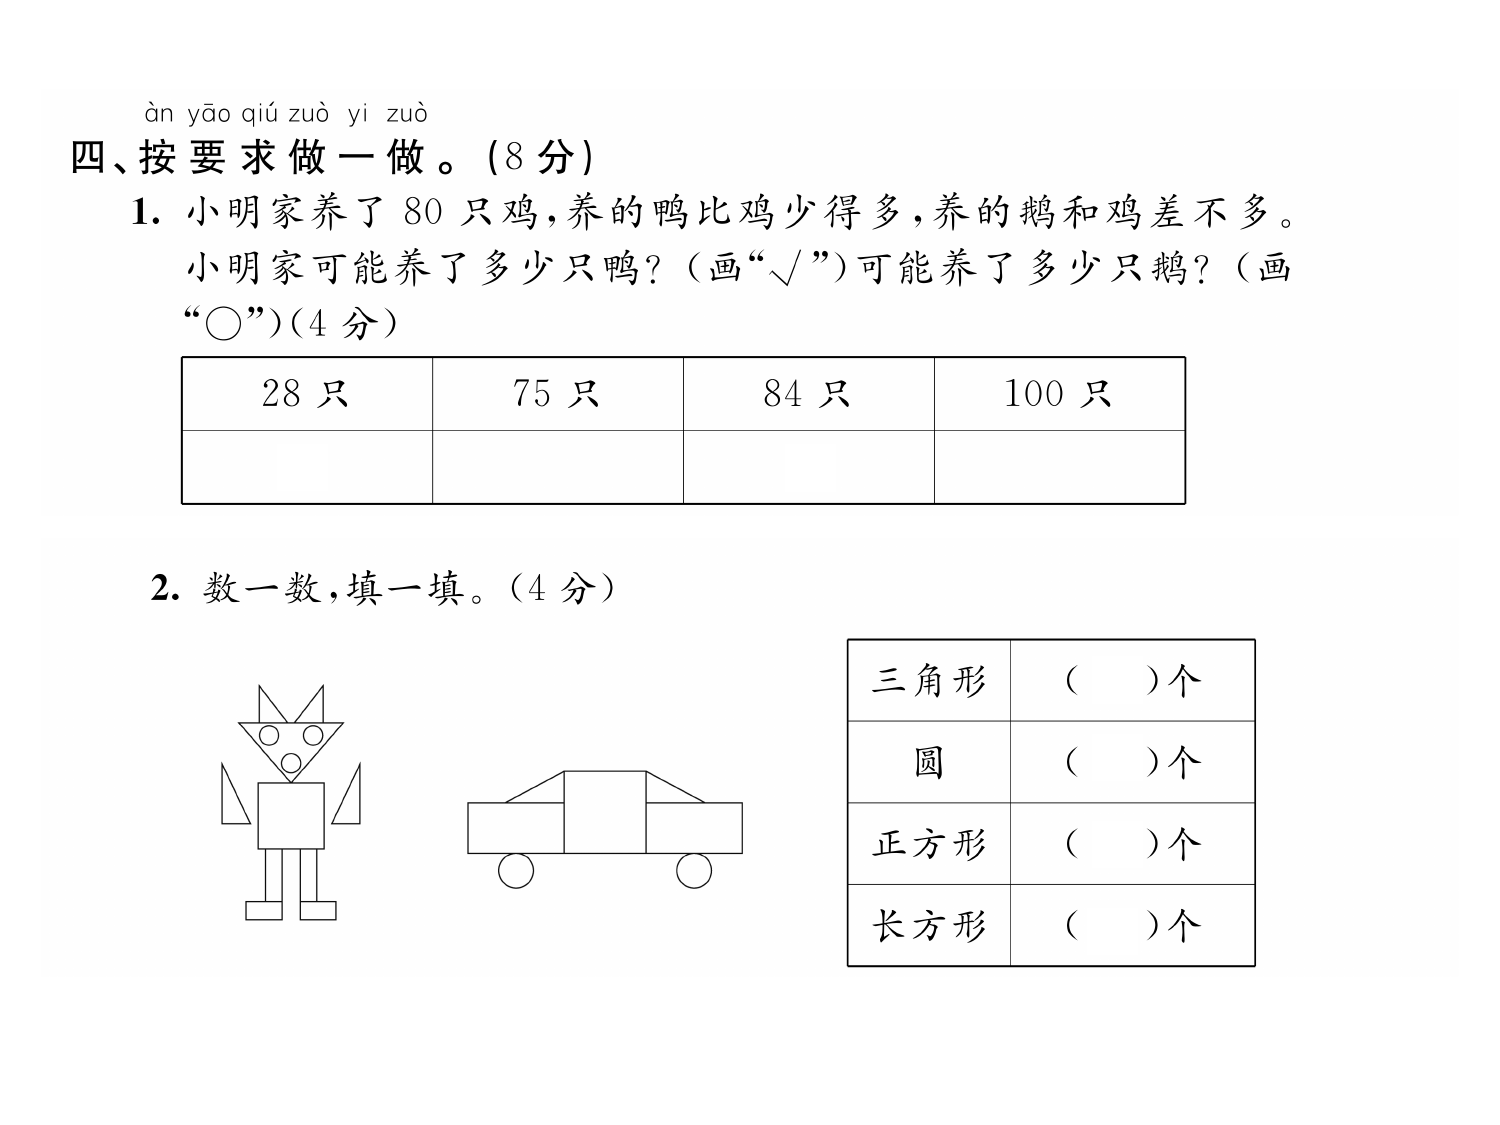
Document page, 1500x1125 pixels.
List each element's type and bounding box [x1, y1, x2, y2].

picture [41, 89, 1459, 516]
picture [41, 538, 1459, 977]
